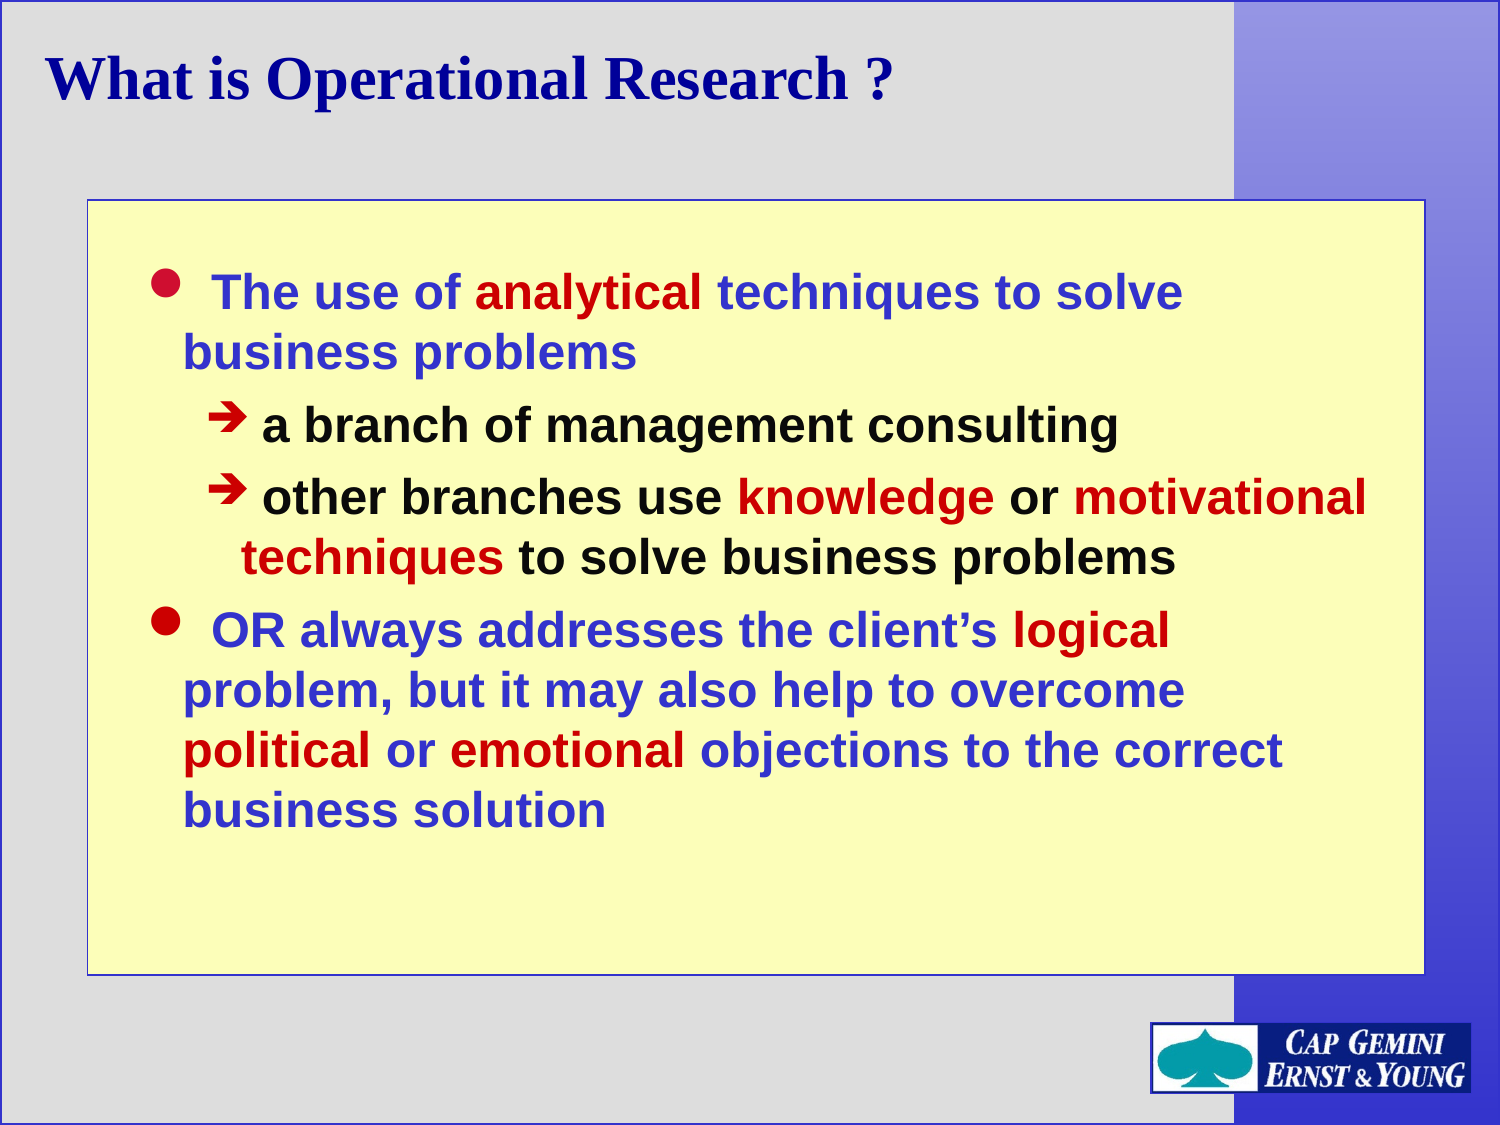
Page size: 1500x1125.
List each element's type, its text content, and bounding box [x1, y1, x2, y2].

text_box What is Operational Research ? [0, 0, 1500, 150]
text_box [0, 150, 1500, 1125]
text_box The use of analytical techniques to solve business problems a branch of management consulting other branches use knowledge or motivational techniques to solve business problems OR always addresses the client’s logical problem, but it may also help to overcome political or emotional objections to the correct business solution [87, 200, 1425, 975]
